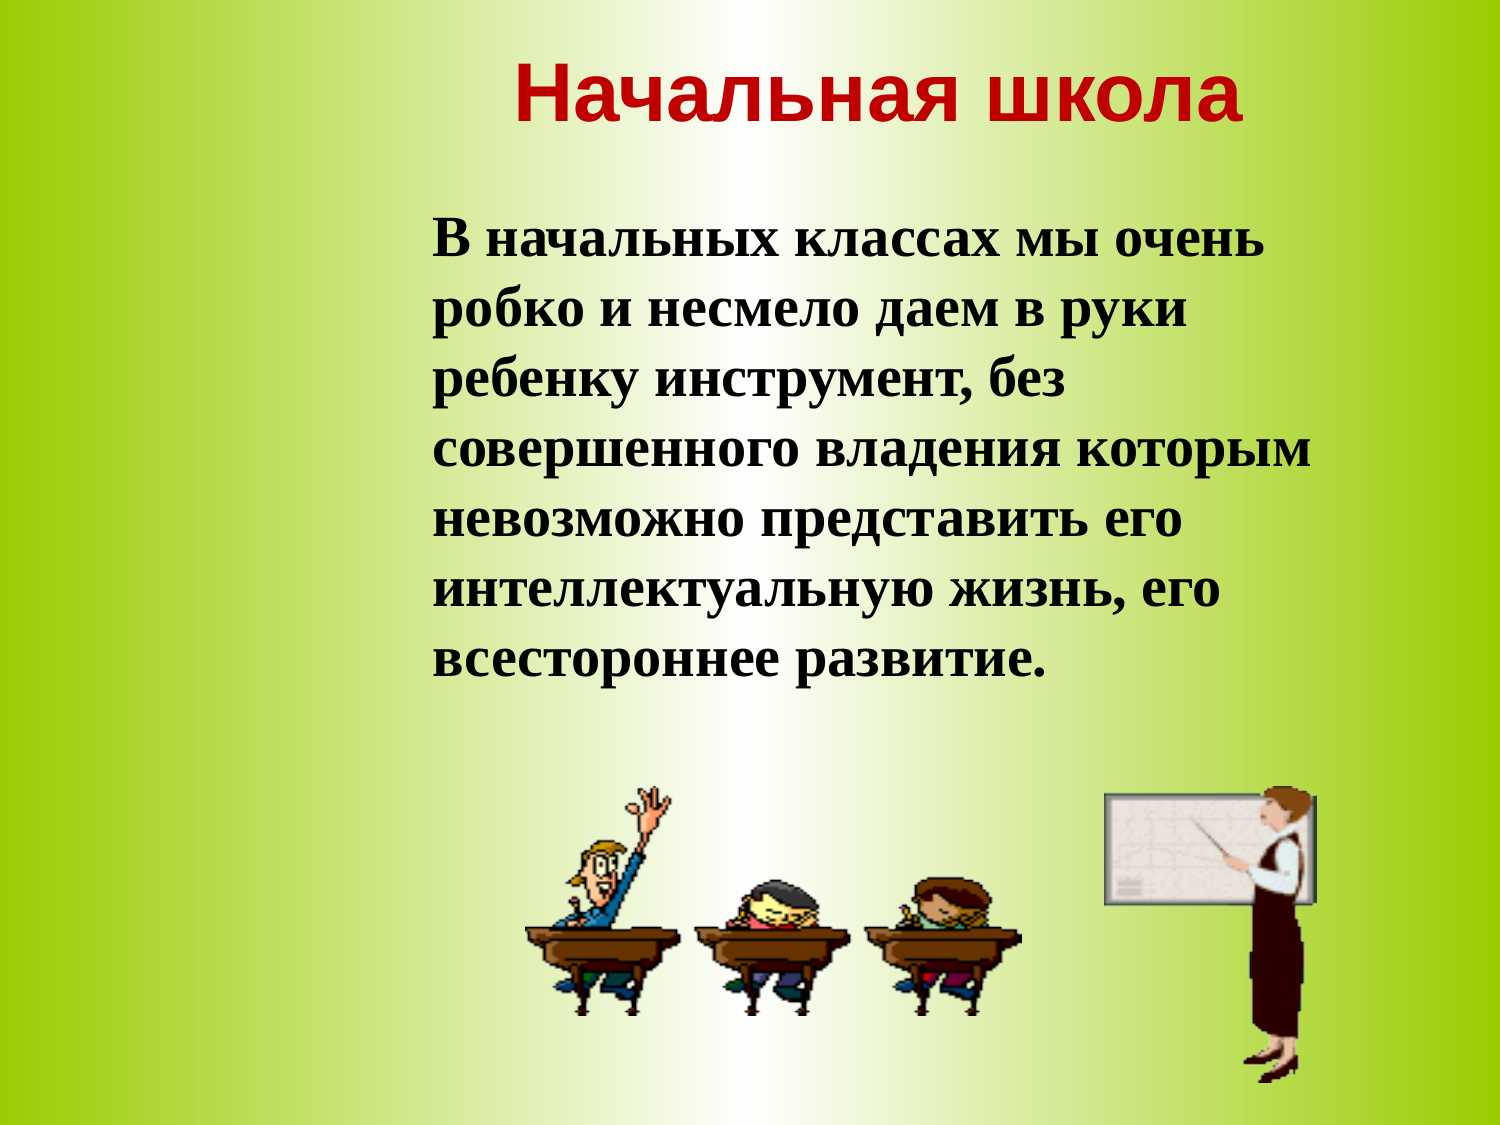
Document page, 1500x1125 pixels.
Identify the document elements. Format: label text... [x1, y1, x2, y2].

text_box Начальная школа В начальных классах мы очень робко и несмело даем в руки ребенку инструмент, без совершенного владения которым невозможно представить его интеллектуальную жизнь, его всестороннее развитие. [417, 30, 1340, 696]
picture [525, 786, 1022, 1016]
picture [1104, 786, 1318, 1083]
